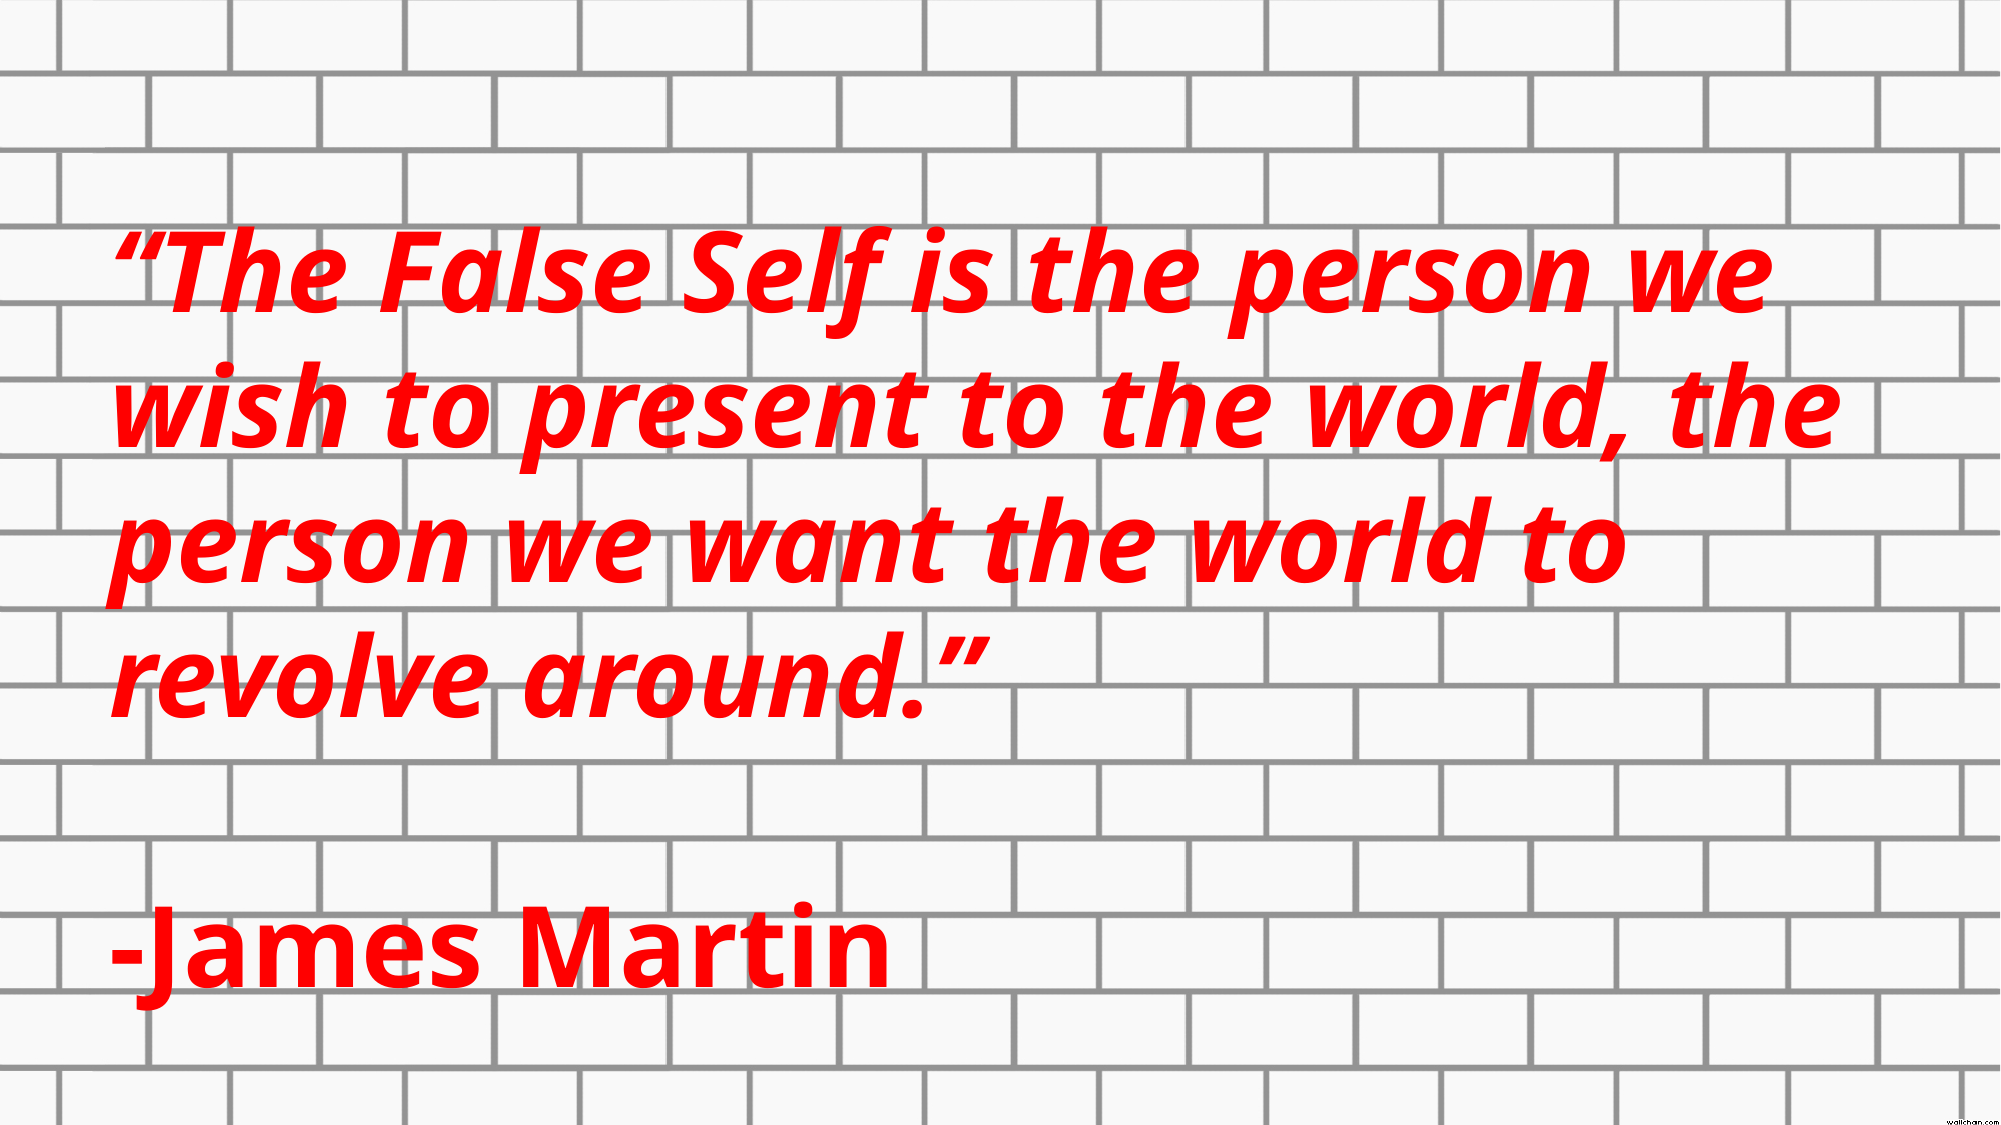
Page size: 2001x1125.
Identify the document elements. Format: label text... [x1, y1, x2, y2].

picture [0, 0, 2001, 1125]
text_box “The False Self is the person we wish to present to the world, the person we want the world to revolve around.” -James Martin [94, 192, 1921, 1017]
